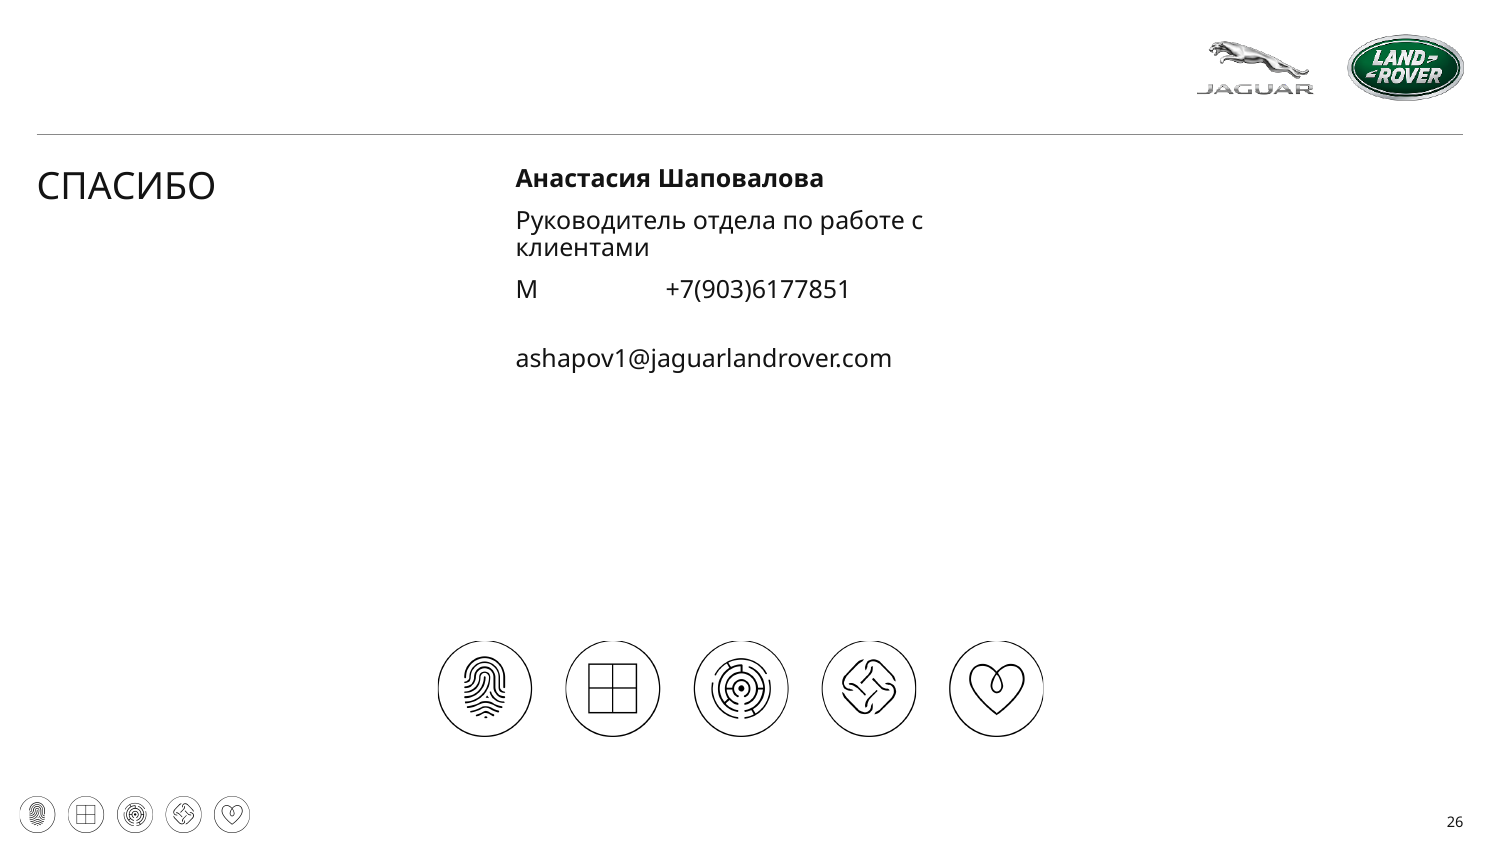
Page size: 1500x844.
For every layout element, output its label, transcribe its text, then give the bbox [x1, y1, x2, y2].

slide_number 26 [1441, 810, 1464, 833]
picture [213, 796, 250, 833]
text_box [437, 640, 1044, 738]
picture [19, 796, 57, 833]
title СПАСИБО [36, 161, 515, 373]
picture [1197, 34, 1464, 101]
picture [165, 796, 202, 833]
list Анастасия Шаповалова Руководитель отдела по работе с клиентами M +7(903)6177851 ashapov1@jaguarlandrover.com [515, 165, 967, 373]
picture [116, 796, 154, 833]
picture [68, 796, 105, 833]
